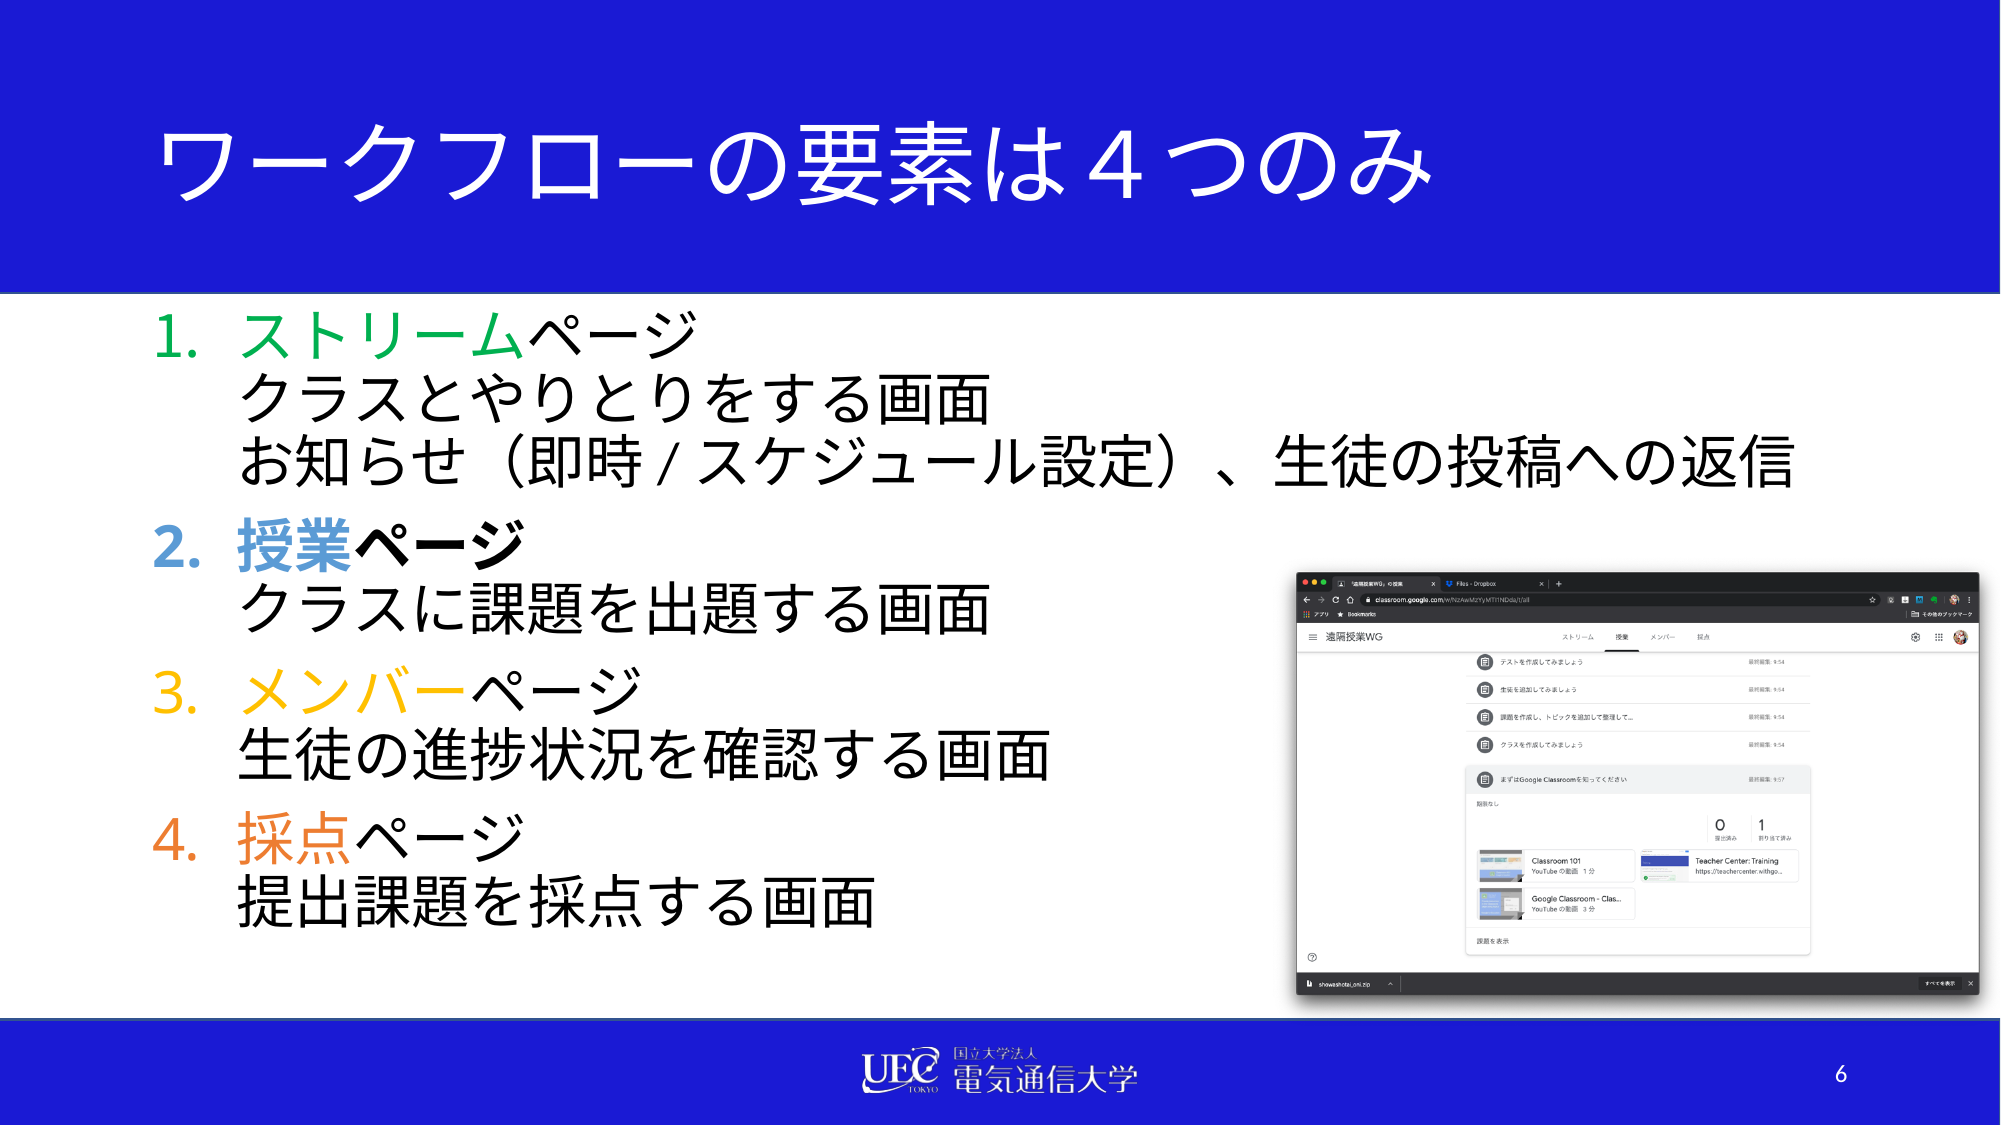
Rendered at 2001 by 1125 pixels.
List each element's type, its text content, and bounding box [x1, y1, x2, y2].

picture [861, 1046, 1138, 1094]
title ワークフローの要素は４つのみ [137, 59, 1863, 278]
picture [1271, 555, 2000, 1028]
list ストリームページ クラスとやりとりをする画面 お知らせ（即時/スケジュール設定）、生徒の投稿への返信 授業ページ クラスに課題を出題する画面 メンバーページ 生徒の進捗状況を確認する画面 採点ページ 提出課題を採点する画面 [137, 299, 1863, 1014]
slide_number 6 [1412, 1042, 1863, 1103]
